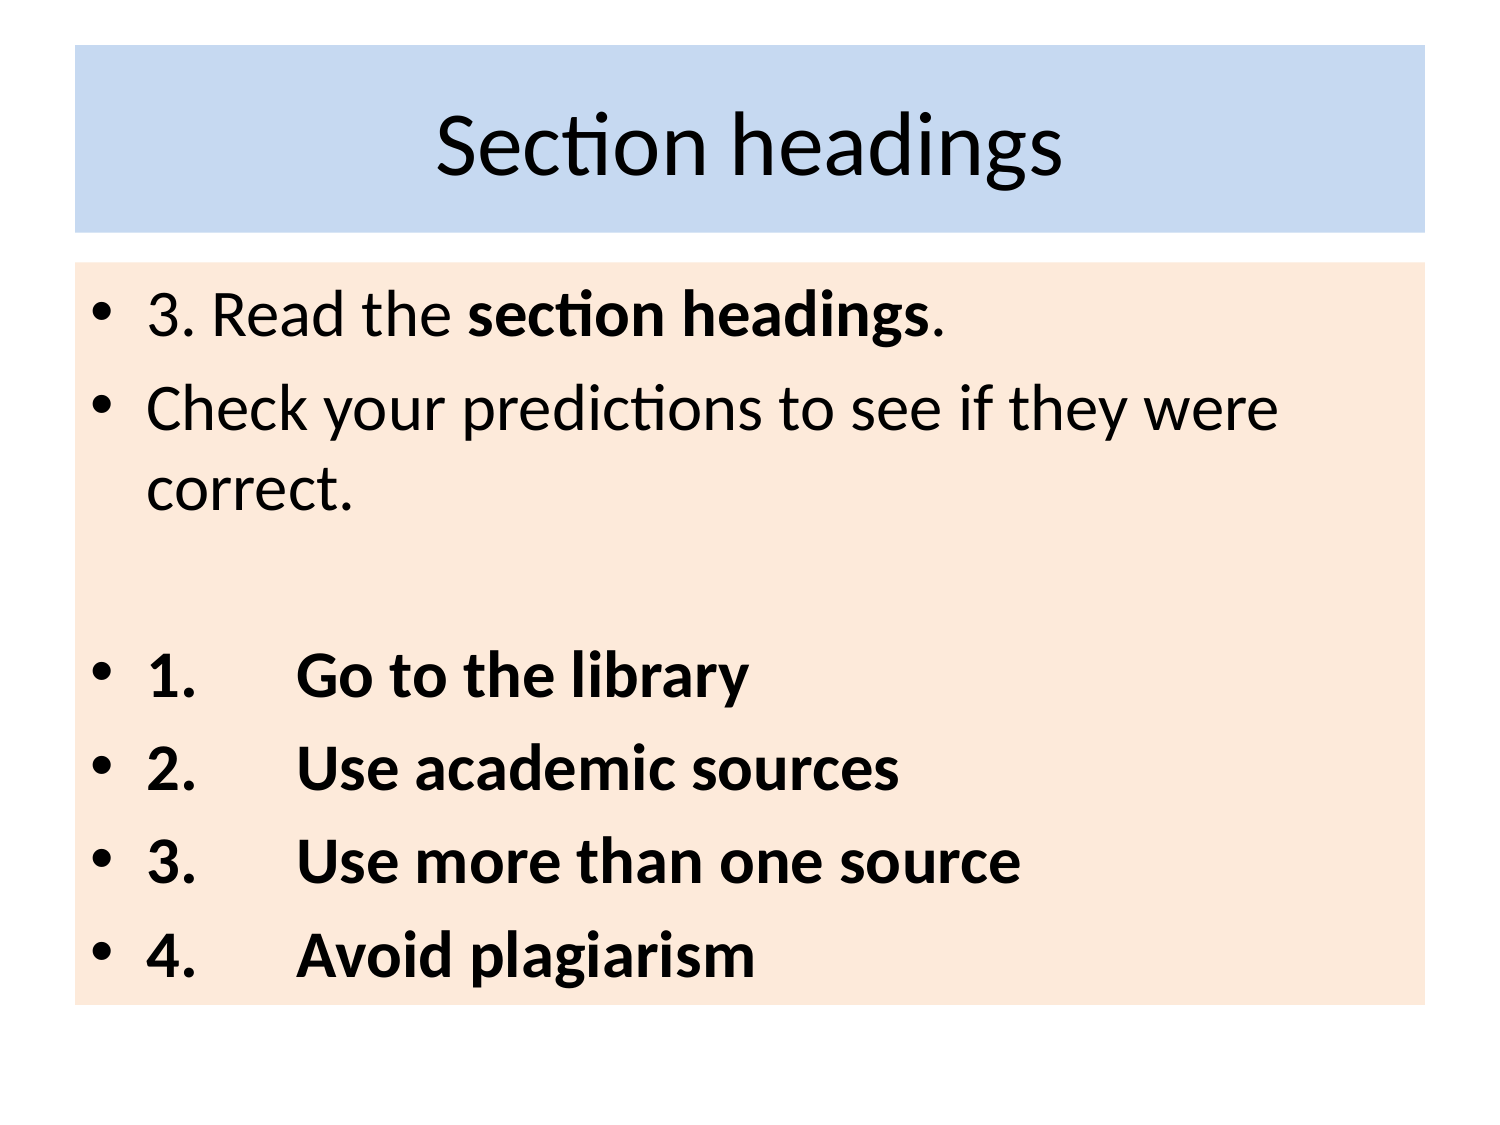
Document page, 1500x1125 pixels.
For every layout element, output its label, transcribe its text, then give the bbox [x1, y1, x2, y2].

list 3. Read the section headings. Check your predictions to see if they were correct. 1. Go to the library 2. Use academic sources 3. Use more than one source 4. Avoid plagiarism [75, 262, 1425, 1005]
title Section headings [75, 45, 1425, 233]
